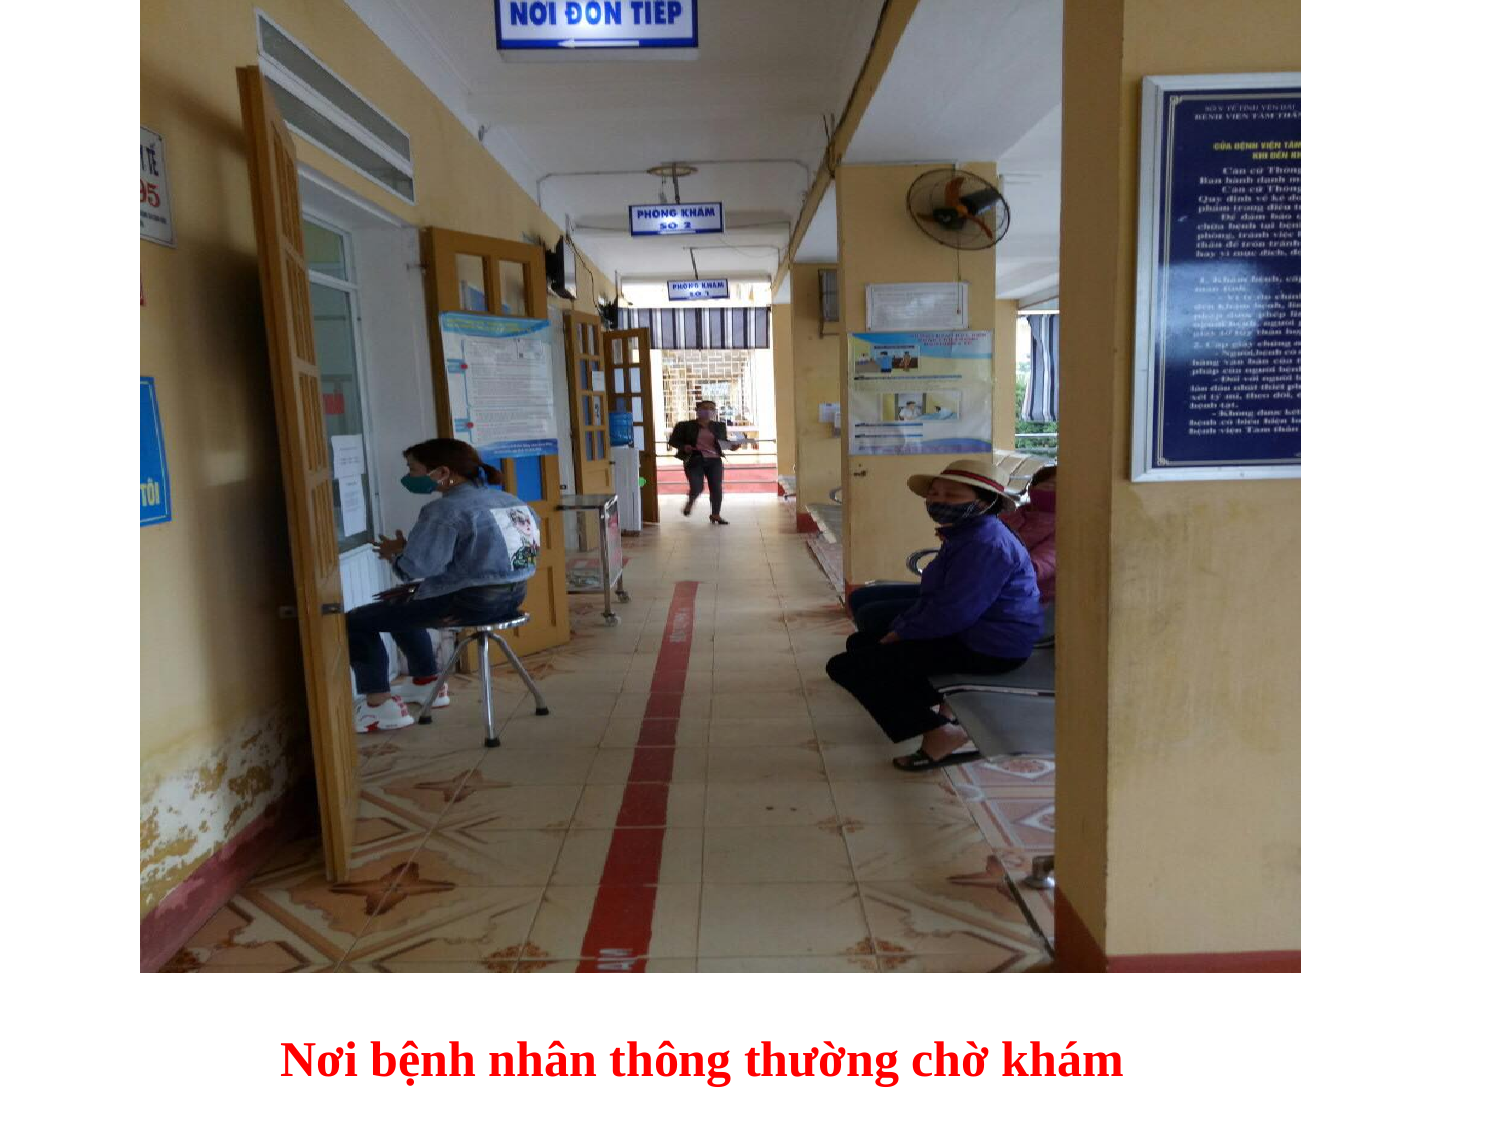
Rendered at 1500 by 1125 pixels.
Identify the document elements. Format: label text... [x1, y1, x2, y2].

text_box Nơi bệnh nhân thông thường chờ khám [199, 1019, 1219, 1095]
picture [140, 0, 1301, 973]
